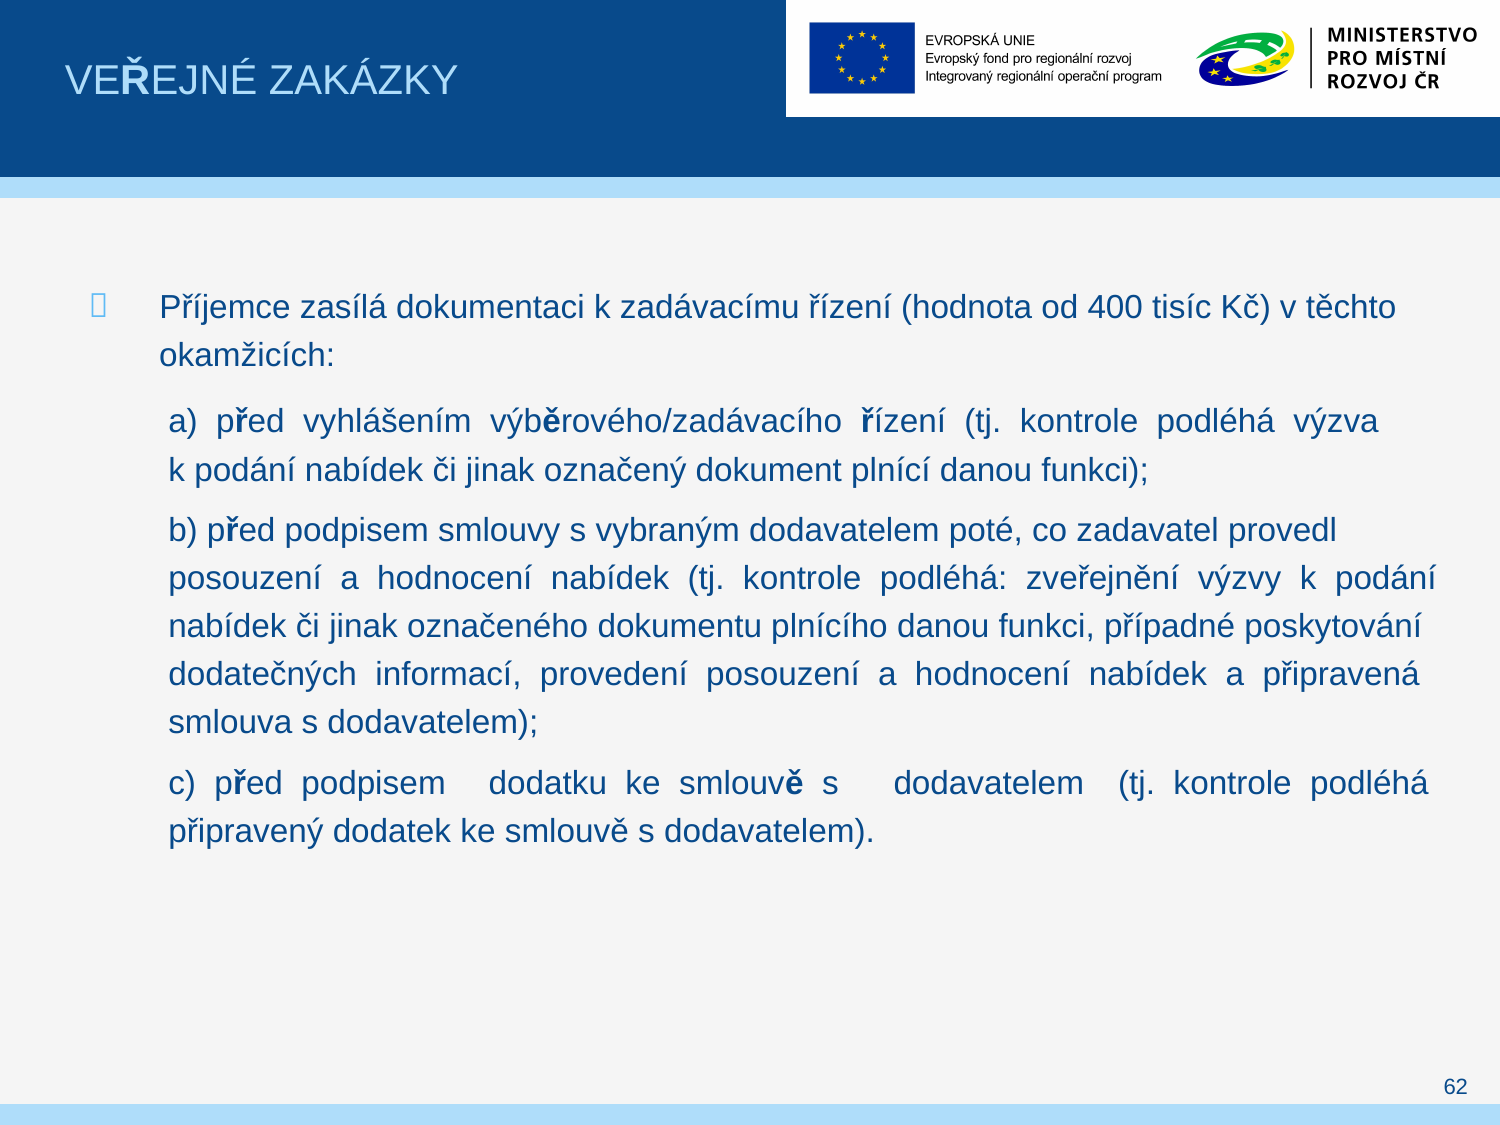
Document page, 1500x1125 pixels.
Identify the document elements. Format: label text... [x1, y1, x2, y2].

text_box připravený dodatek ke smlouvě s dodavatelem). [168, 808, 895, 849]
text_box c) před podpisem [168, 760, 456, 801]
text_box okamžicích: [159, 332, 355, 373]
text_box dodavatelem [893, 760, 1094, 801]
picture [786, 0, 1500, 117]
text_box posouzení a hodnocení nabídek (tj. kontrole podléhá: zveřejnění výzvy k podání [168, 556, 1449, 597]
text_box VEŘEJNÉ ZAKÁZKY [64, 52, 714, 103]
text_box (tj. kontrole podléhá [1118, 760, 1439, 801]
text_box a) před vyhlášením výběrového/zadávacího řízení (tj. kontrole podléhá výzva [168, 399, 1399, 440]
text_box  [88, 284, 122, 324]
text_box [0, 0, 1500, 178]
text_box b) před podpisem smlouvy s vybraným dodavatelem poté, co zadavatel provedl [168, 508, 1349, 549]
text_box Příjemce zasílá dokumentaci k zadávacímu řízení (hodnota od 400 tisíc Kč) v těchto [159, 284, 1408, 325]
text_box 62 [1443, 1072, 1475, 1099]
text_box dodatku ke smlouvě s [488, 760, 849, 801]
text_box k podání nabídek či jinak označený dokument plnící danou funkci); [168, 447, 1169, 488]
text_box nabídek či jinak označeného dokumentu plnícího danou funkci, případné poskytování [168, 604, 1434, 645]
text_box [0, 198, 1500, 1104]
text_box [0, 1104, 1500, 1125]
text_box [0, 178, 1500, 198]
text_box smlouva s dodavatelem); [168, 700, 558, 741]
text_box dodatečných informací, provedení posouzení a hodnocení nabídek a připravená [168, 652, 1431, 693]
